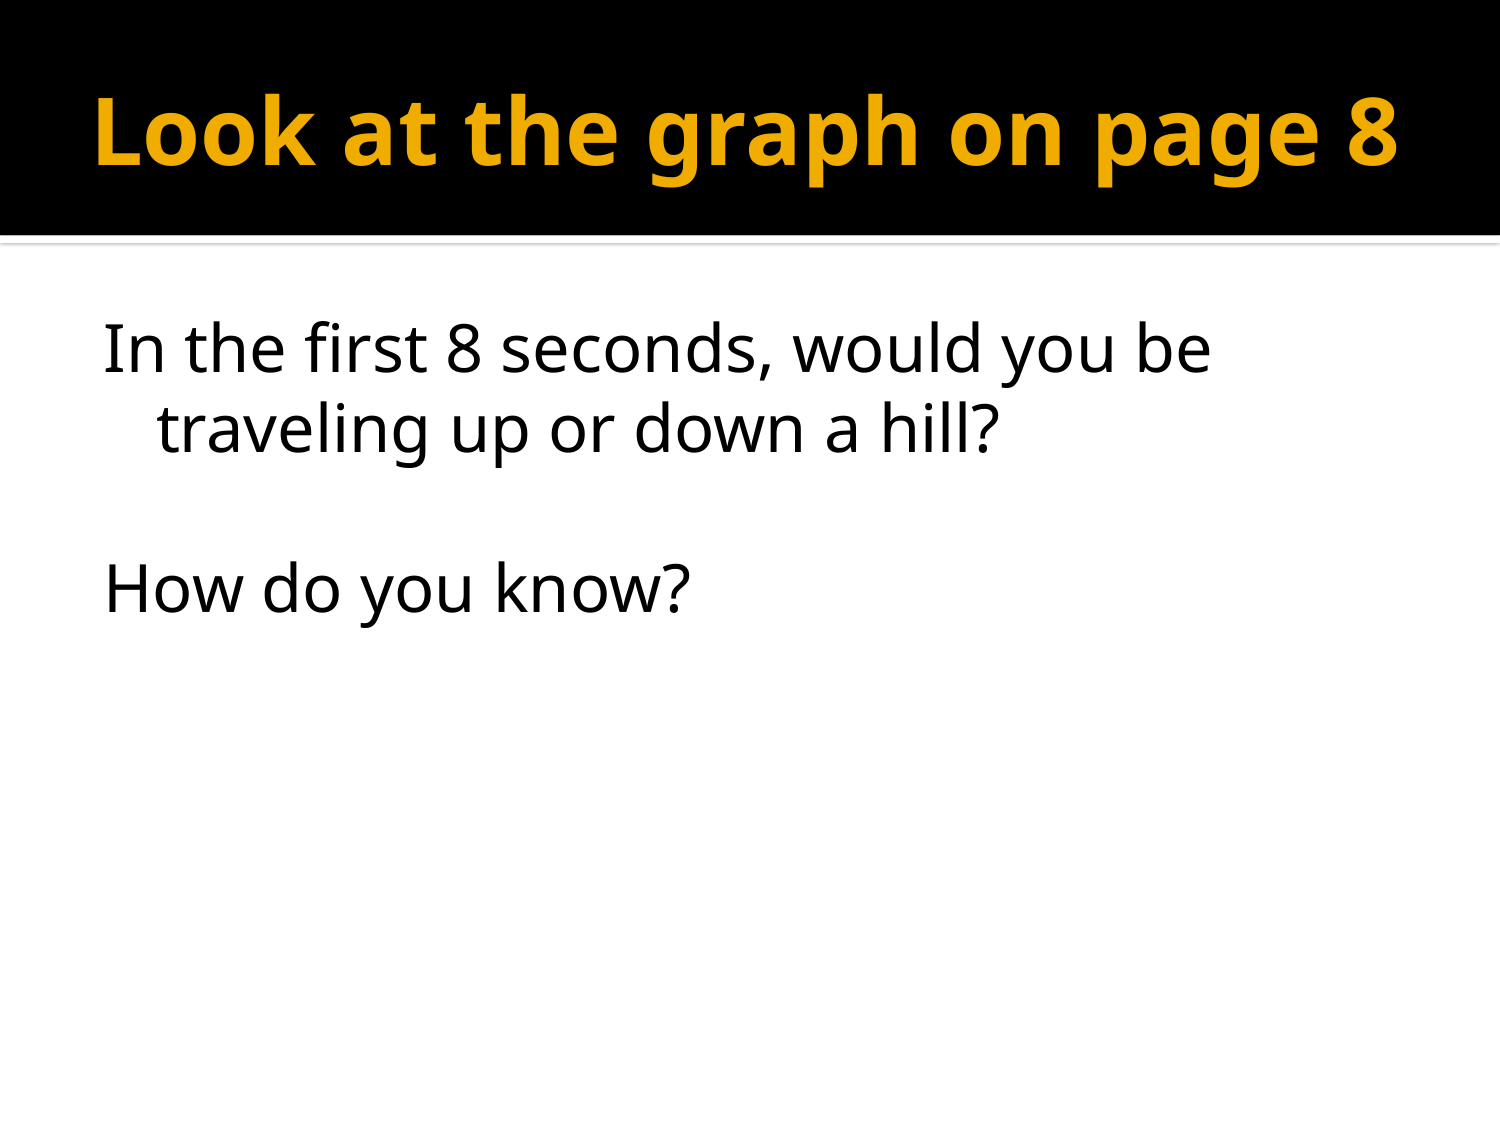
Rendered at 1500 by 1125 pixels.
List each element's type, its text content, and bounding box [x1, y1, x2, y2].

list In the first 8 seconds, would you be traveling up or down a hill? How do you know? [75, 291, 1425, 1050]
title Look at the graph on page 8 [75, 25, 1425, 231]
